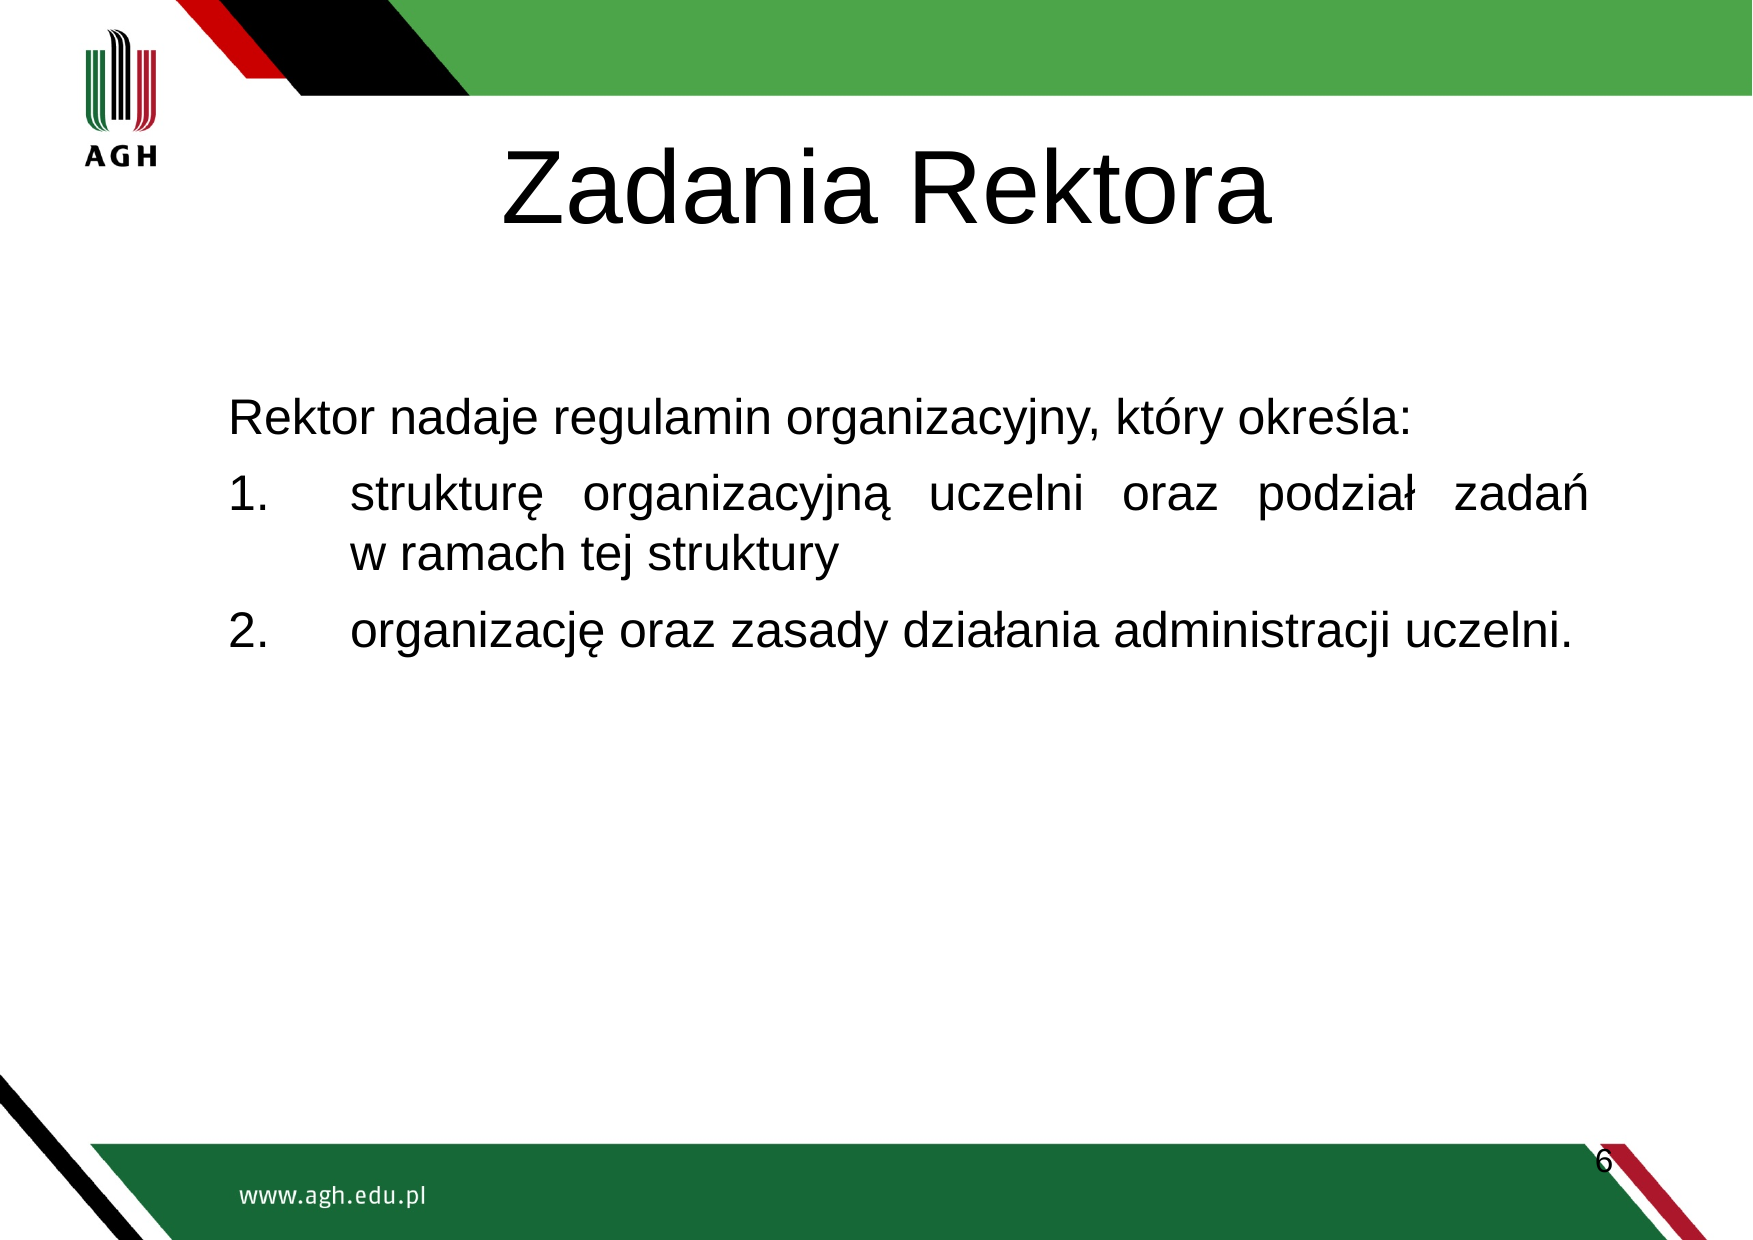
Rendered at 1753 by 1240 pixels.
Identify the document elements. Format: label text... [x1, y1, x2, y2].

slide_number 6 [1565, 1130, 1622, 1184]
list Rektor nadaje regulamin organizacyjny, który określa: strukturę organizacyjną uczelni oraz podział zadań w ramach tej struktury organizację oraz zasady działania administracji uczelni. [131, 376, 1643, 1164]
picture [0, 0, 1753, 1240]
title Zadania Rektora [131, 111, 1643, 352]
